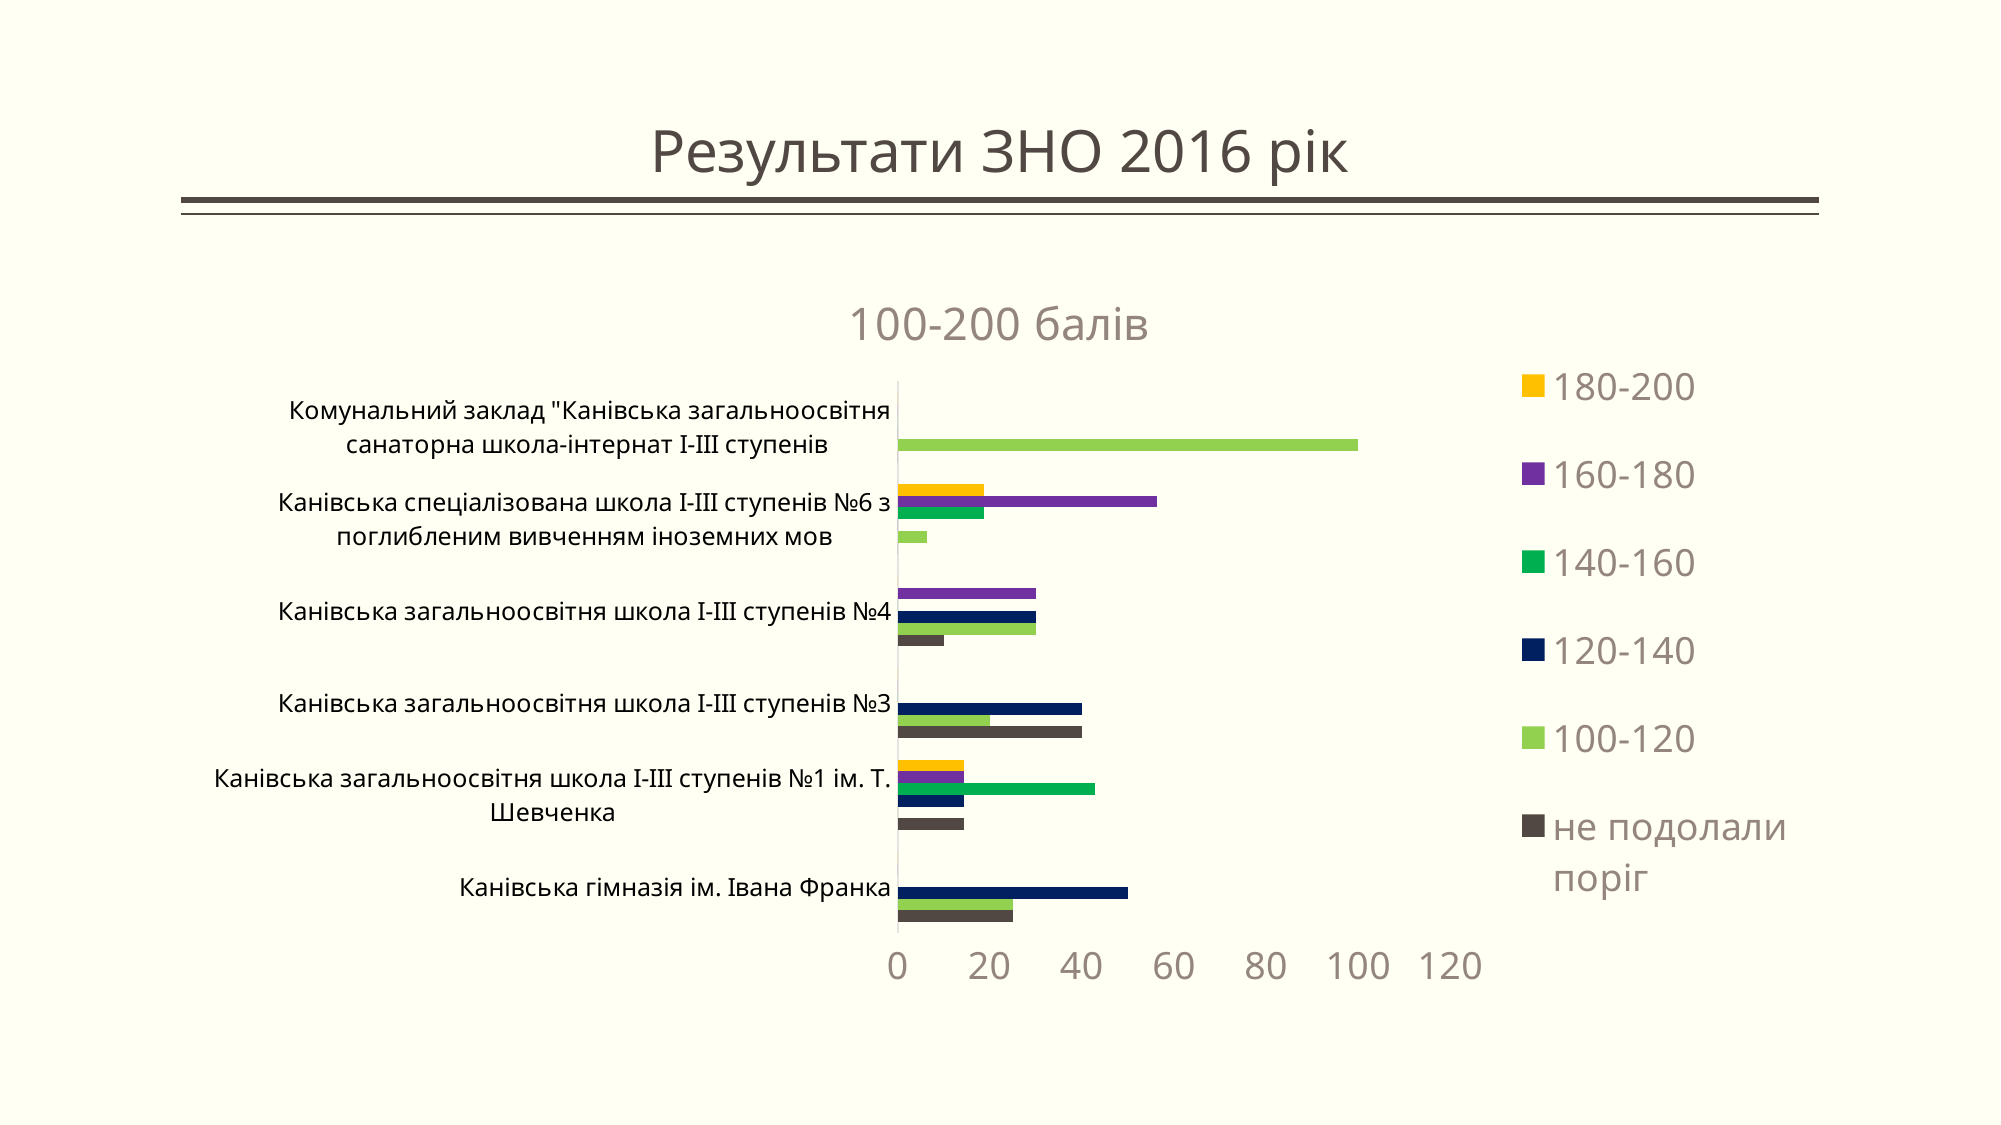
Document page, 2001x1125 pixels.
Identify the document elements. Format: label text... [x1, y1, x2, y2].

chart [180, 255, 1819, 1006]
title Результати ЗНО 2016 рік [181, 12, 1819, 193]
